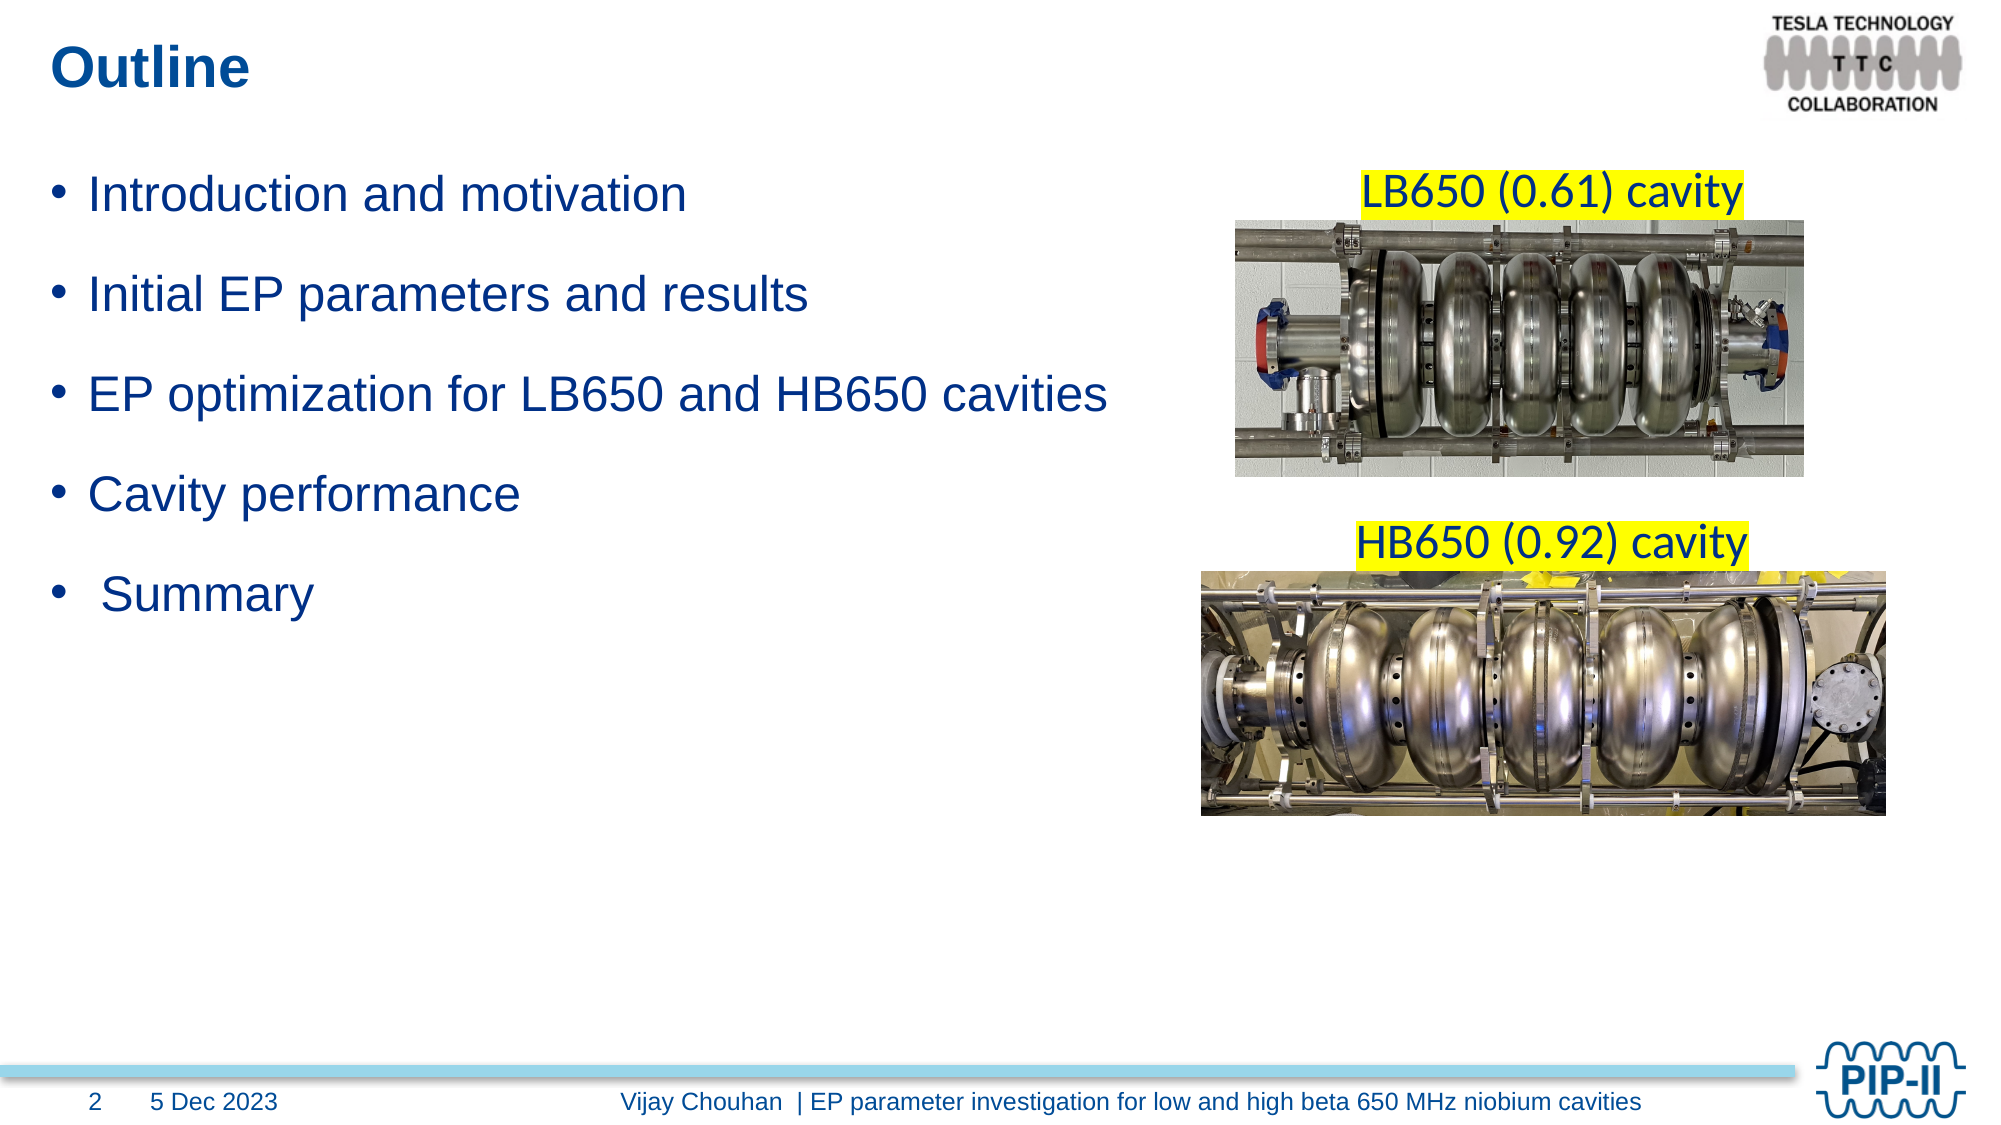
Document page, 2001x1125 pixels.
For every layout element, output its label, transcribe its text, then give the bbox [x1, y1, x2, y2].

picture [1816, 1041, 1966, 1119]
title Outline [50, 29, 1950, 100]
list Introduction and motivation Initial EP parameters and results EP optimization for LB650 and HB650 cavities Cavity performance Summary [50, 131, 1947, 990]
text_box HB650 (0.92) cavity [1341, 500, 1779, 569]
text_box LB650 (0.61) cavity [1346, 150, 1759, 219]
slide_number 2 [50, 1081, 141, 1121]
picture [1760, 6, 1967, 123]
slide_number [150, 1080, 464, 1121]
picture [1235, 220, 1804, 478]
picture [1201, 570, 1886, 816]
footer Vijay Chouhan | EP parameter investigation for low and high beta 650 MHz niobium cavities [472, 1080, 1793, 1121]
